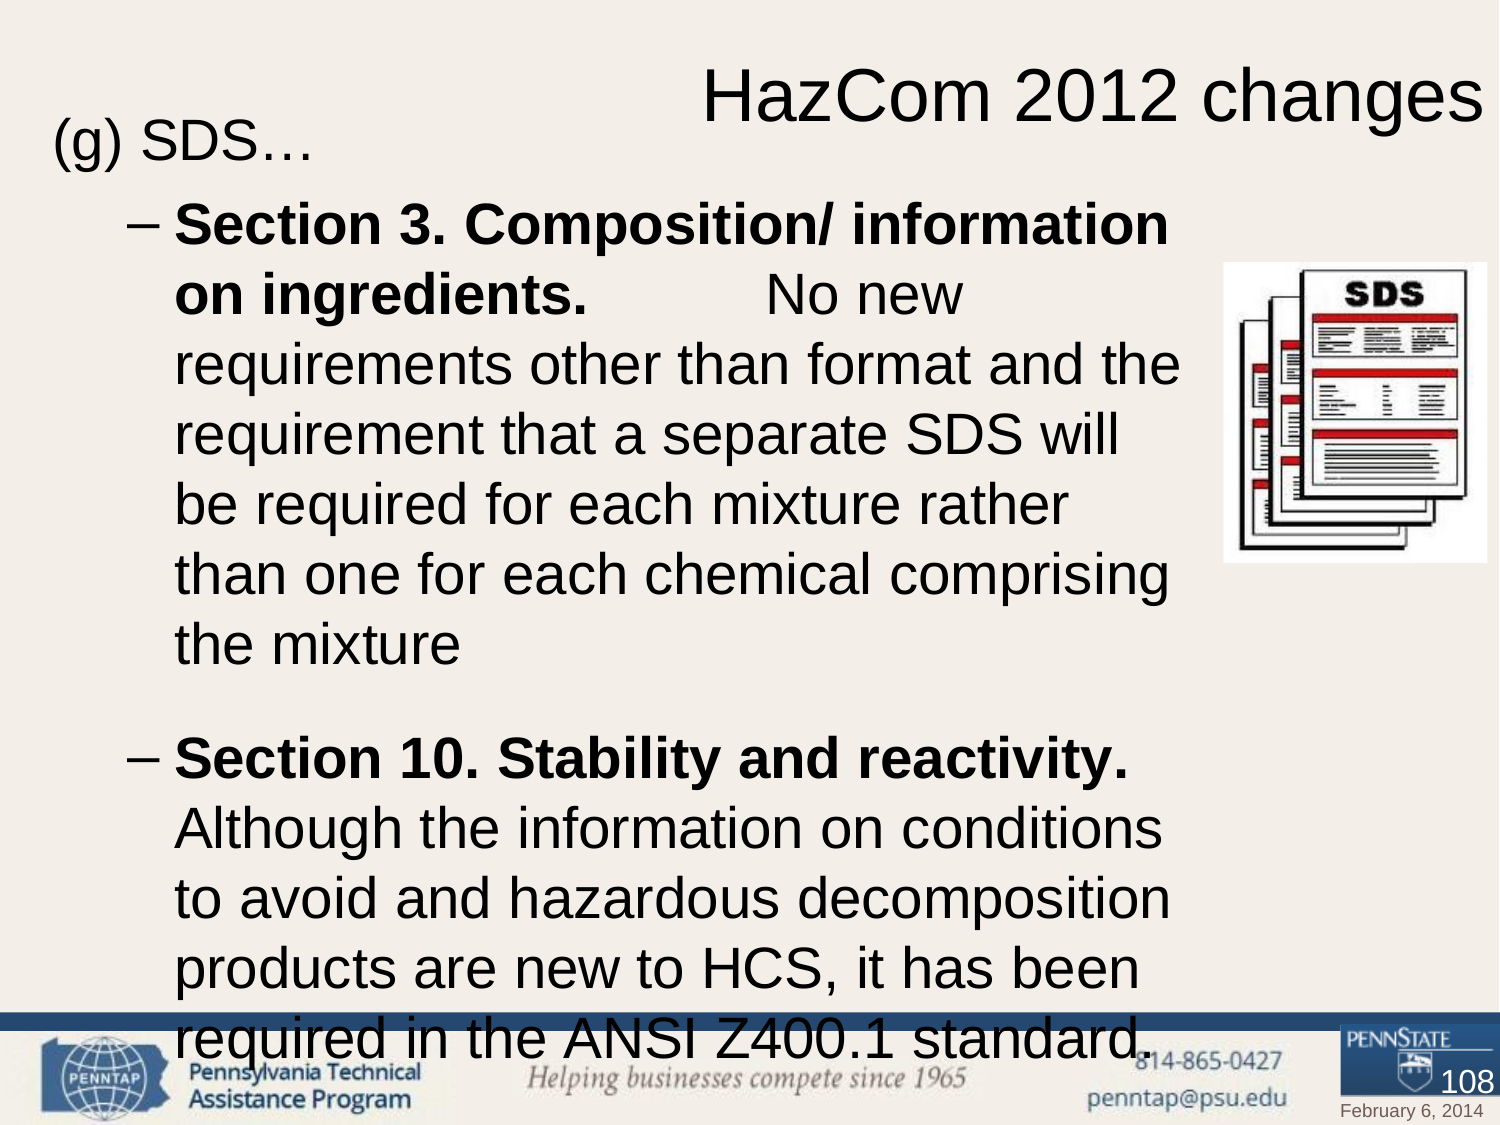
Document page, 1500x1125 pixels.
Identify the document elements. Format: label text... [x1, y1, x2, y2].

picture [1104, 1040, 1293, 1077]
text_box 108 February 6, 2014 [1338, 1061, 1500, 1122]
picture [1084, 1078, 1296, 1121]
text_box [1223, 262, 1488, 563]
text_box SDS… Section 3. Composition/ information on ingredients. No new requirements other than format and the requirement that a separate SDS will be required for each mixture rather than one for each chemical comprising the mixture Section 10. Stability and reactivity. Although the information on conditions to avoid and hazardous decomposition products are new to HCS, it has been required in the ANSI Z400.1 standard. [50, 102, 1199, 1071]
picture [0, 1031, 456, 1125]
picture [511, 1071, 988, 1099]
title HazCom 2012 changes [13, 46, 1487, 235]
picture [1340, 1024, 1500, 1061]
